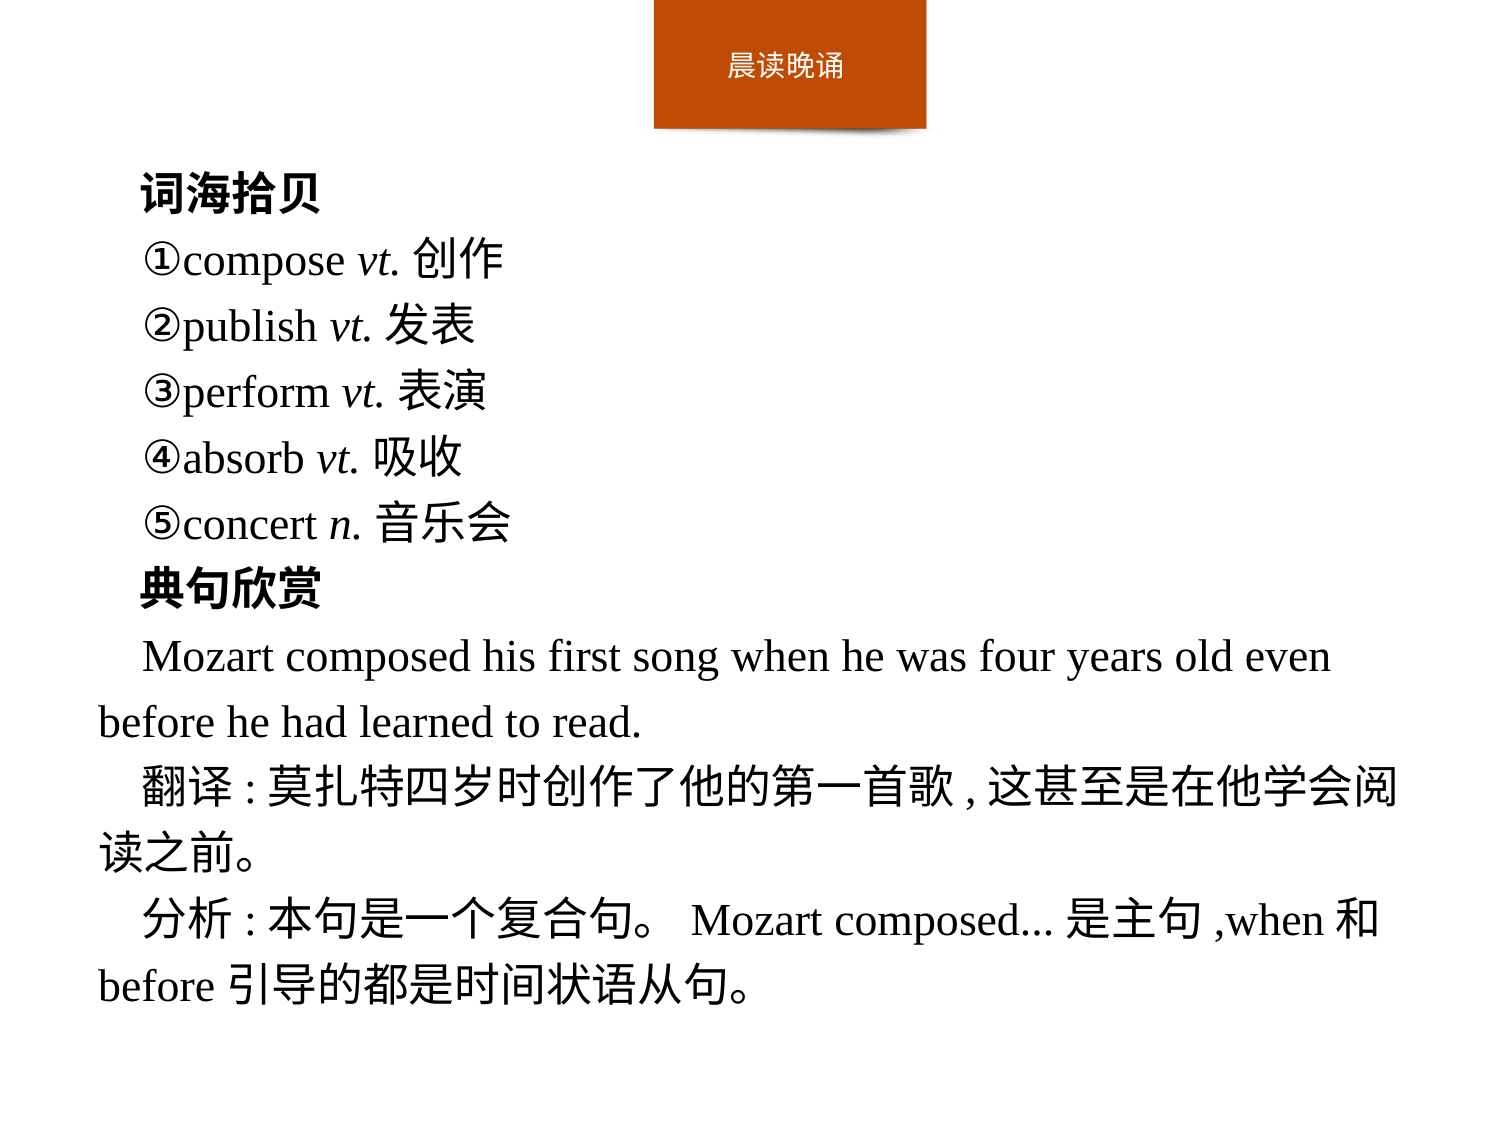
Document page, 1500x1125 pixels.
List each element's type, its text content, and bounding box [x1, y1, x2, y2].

picture [653, 0, 944, 140]
text_box 词海拾贝 ①compose vt.创作 ②publish vt.发表 ③perform vt.表演 ④absorb vt.吸收 ⑤concert n.音乐会 典句欣赏 Mozart composed his first song when he was four years old even before he had learned to read. 翻译:莫扎特四岁时创作了他的第一首歌,这甚至是在他学会阅读之前。 分析:本句是一个复合句。Mozart composed...是主句,when和before引导的都是时间状语从句。 [83, 145, 1417, 1018]
